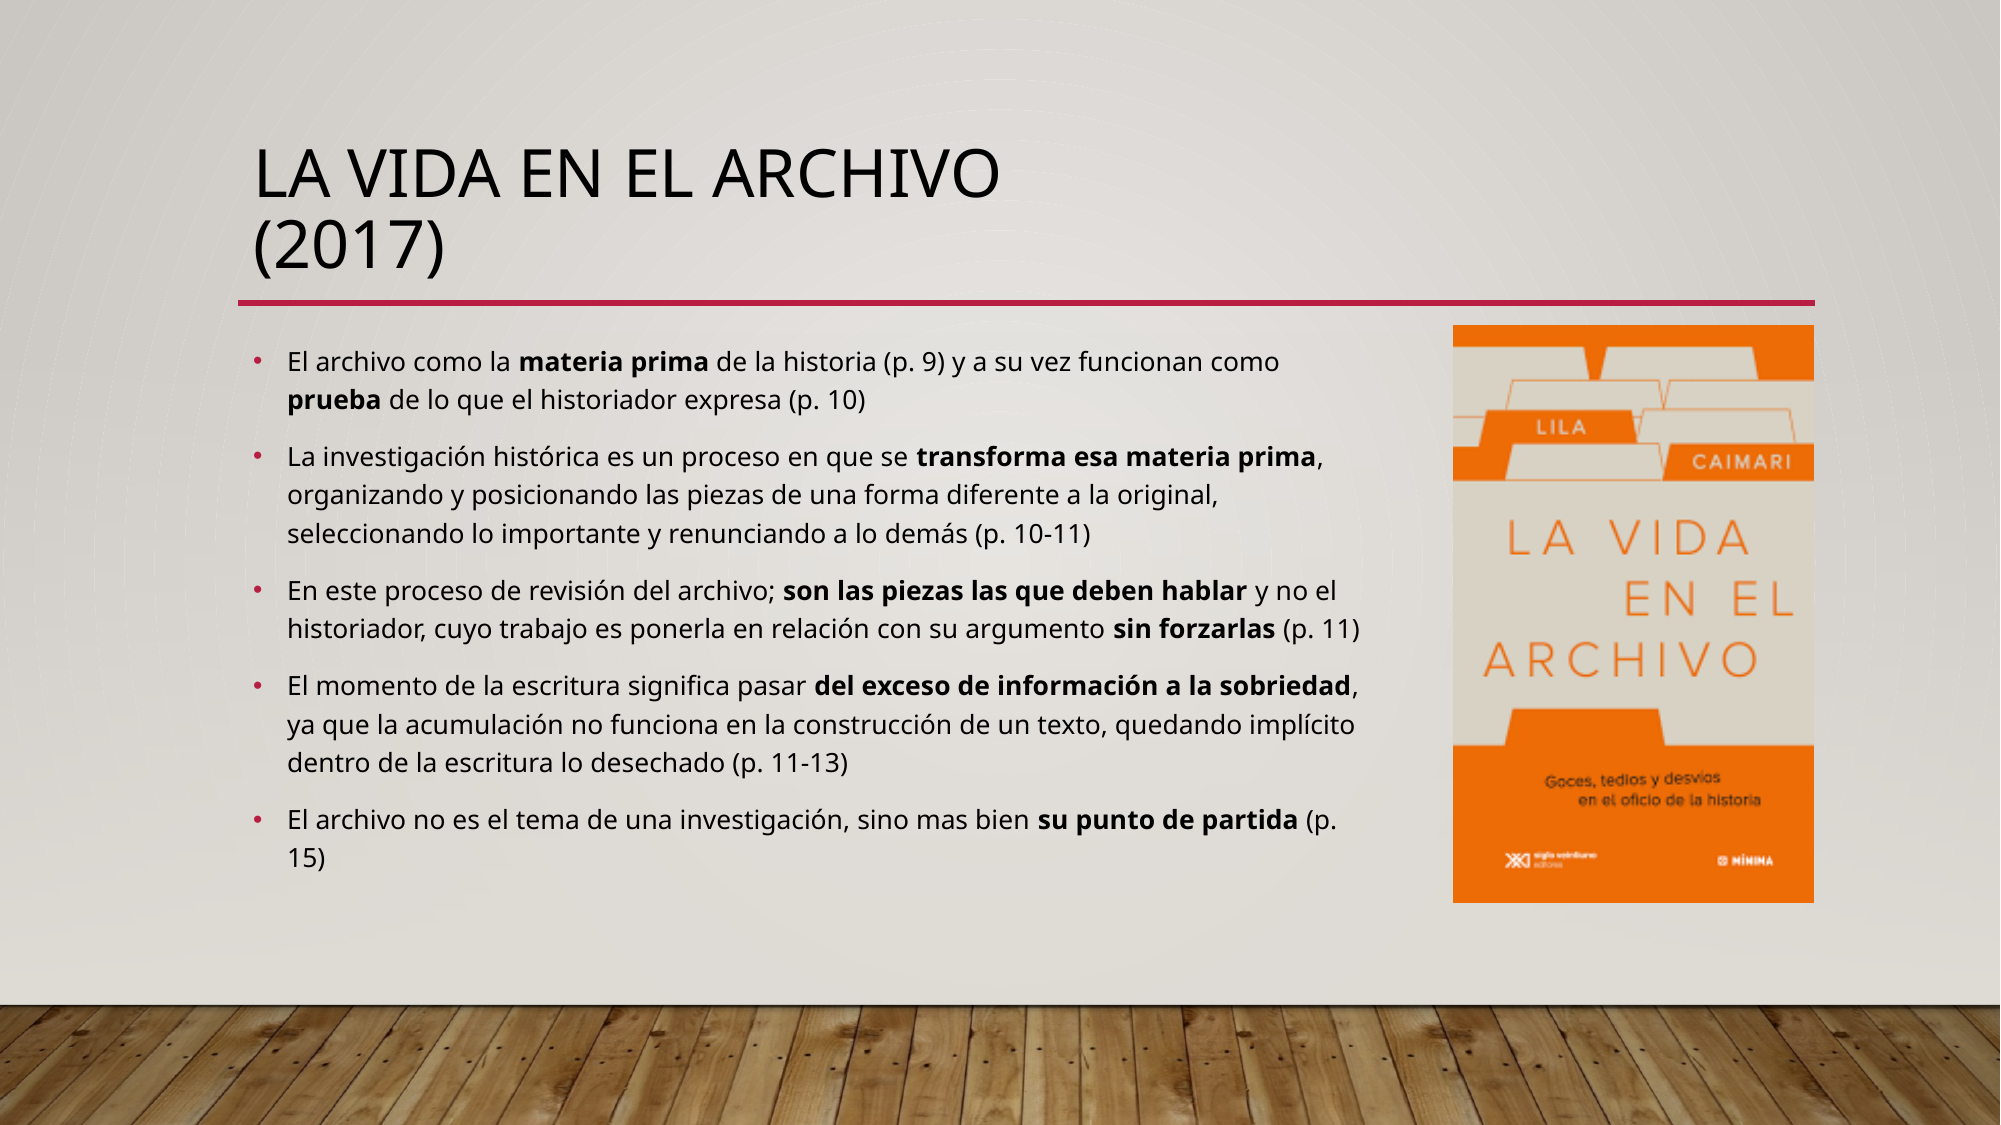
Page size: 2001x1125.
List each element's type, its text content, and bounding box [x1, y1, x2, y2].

picture [0, 1005, 2000, 1125]
picture [1453, 324, 1814, 903]
title La vida en el archivo (2017) [238, 131, 1814, 305]
list El archivo como la materia prima de la historia (p. 9) y a su vez funcionan como prueba de lo que el historiador expresa (p. 10) La investigación histórica es un proceso en que se transforma esa materia prima, organizando y posicionando las piezas de una forma diferente a la original, seleccionando lo importante y renunciando a lo demás (p. 10-11) En este proceso de revisión del archivo; son las piezas las que deben hablar y no el historiador, cuyo trabajo es ponerla en relación con su argumento sin forzarlas (p. 11) El momento de la escritura significa pasar del exceso de información a la sobriedad, ya que la acumulación no funciona en la construcción de un texto, quedando implícito dentro de la escritura lo desechado (p. 11-13) El archivo no es el tema de una investigación, sino mas bien su punto de partida (p. 15) [238, 330, 1384, 897]
